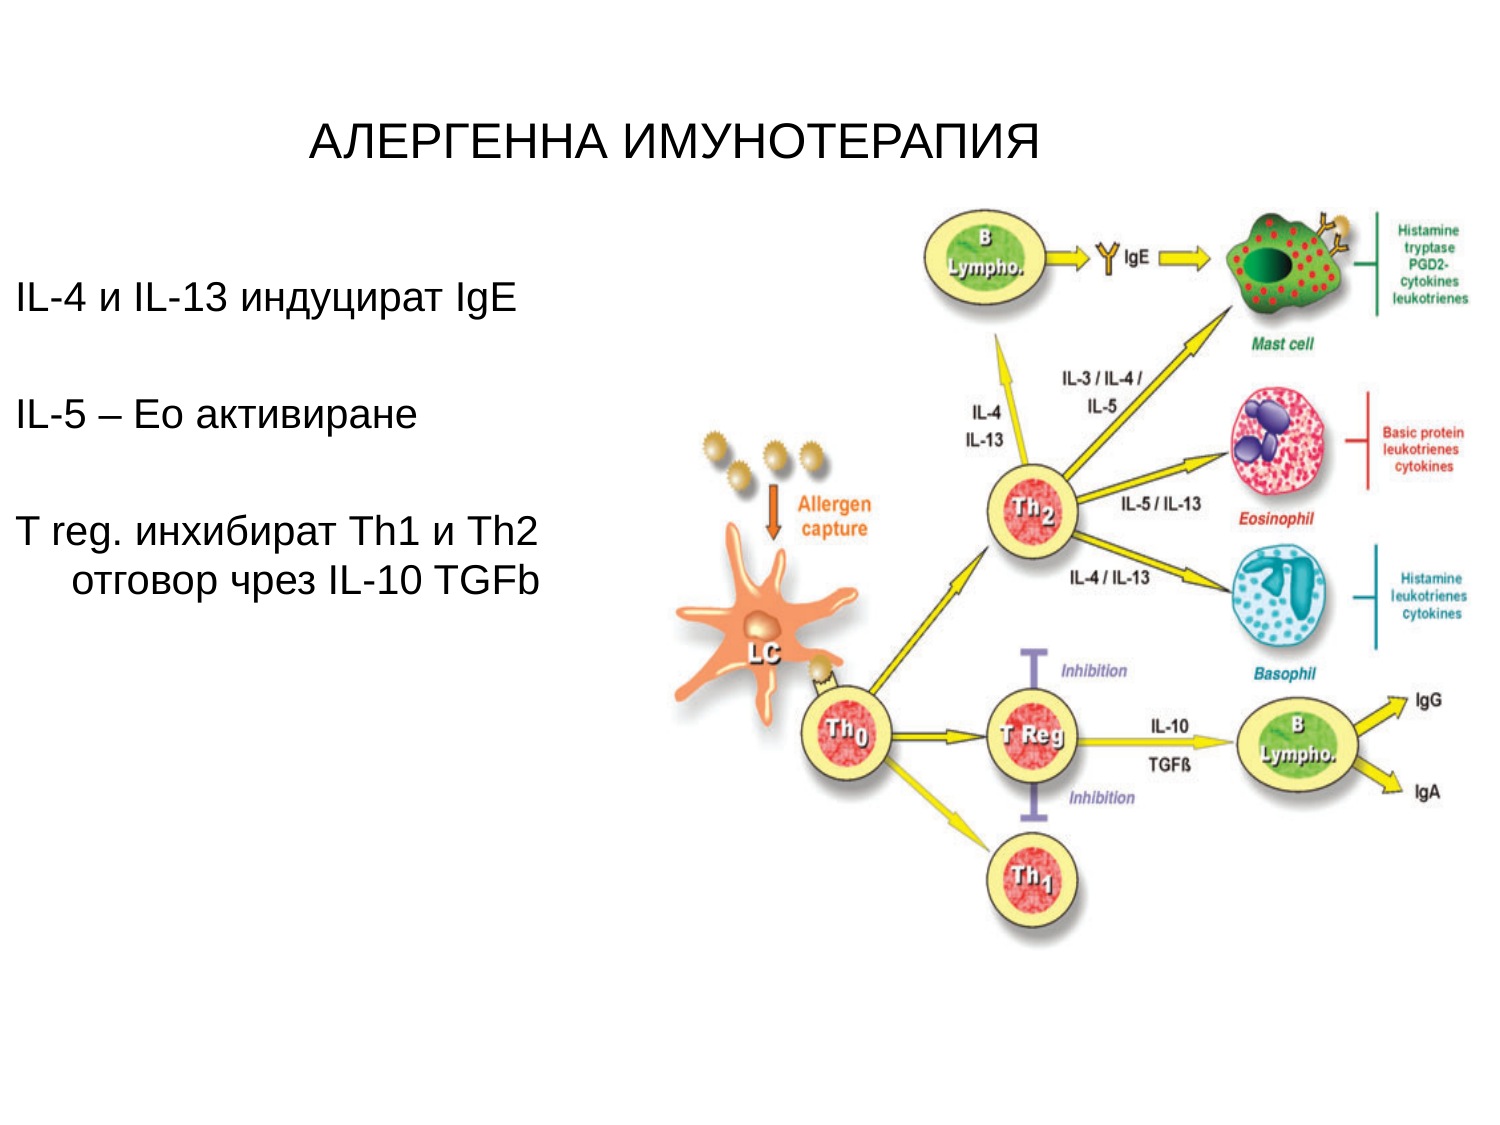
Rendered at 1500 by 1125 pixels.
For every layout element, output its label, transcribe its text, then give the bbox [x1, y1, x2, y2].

title АЛЕРГЕННА ИМУНОТЕРАПИЯ [0, 45, 1350, 233]
picture [667, 207, 1471, 951]
list IL-4 и IL-13 индуцират IgE IL-5 – Ео активиране T reg. инхибират Th1 и Th2 отговор чрез IL-10 TGFb [0, 262, 569, 1005]
